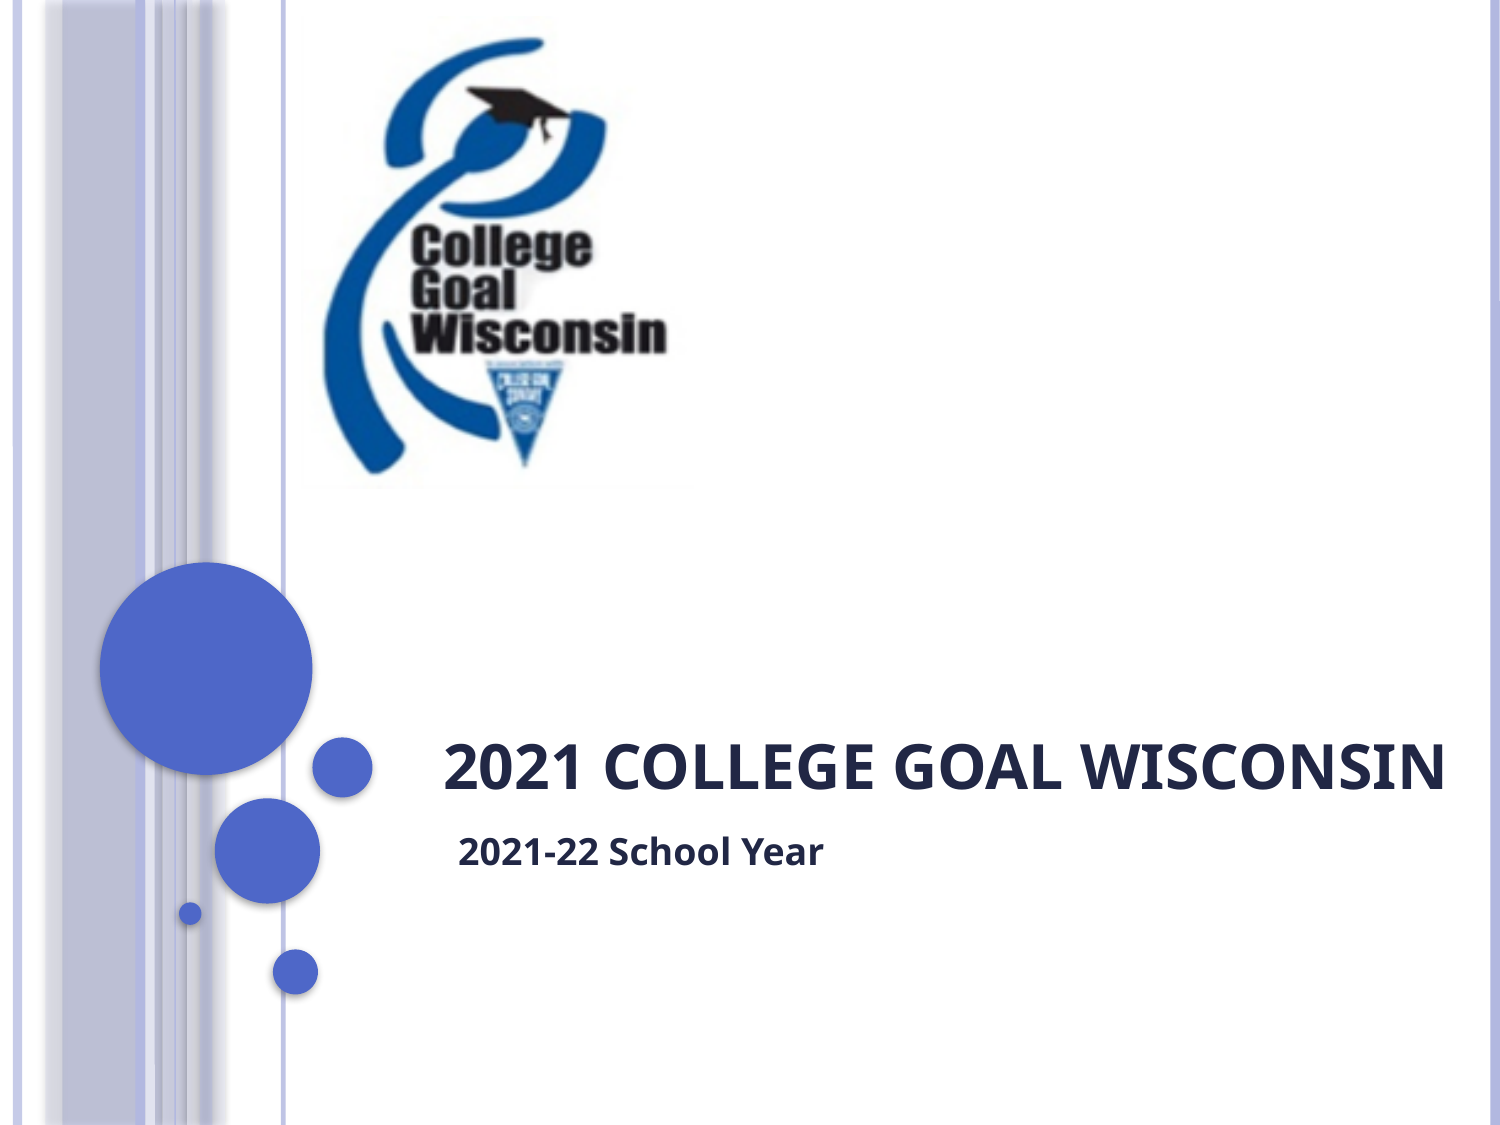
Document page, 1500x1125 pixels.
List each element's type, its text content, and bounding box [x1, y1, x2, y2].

picture [301, 15, 694, 489]
title 2021 College Goal Wisconsin [379, 499, 1500, 810]
subtitle 2021-22 School Year [375, 820, 1388, 1046]
